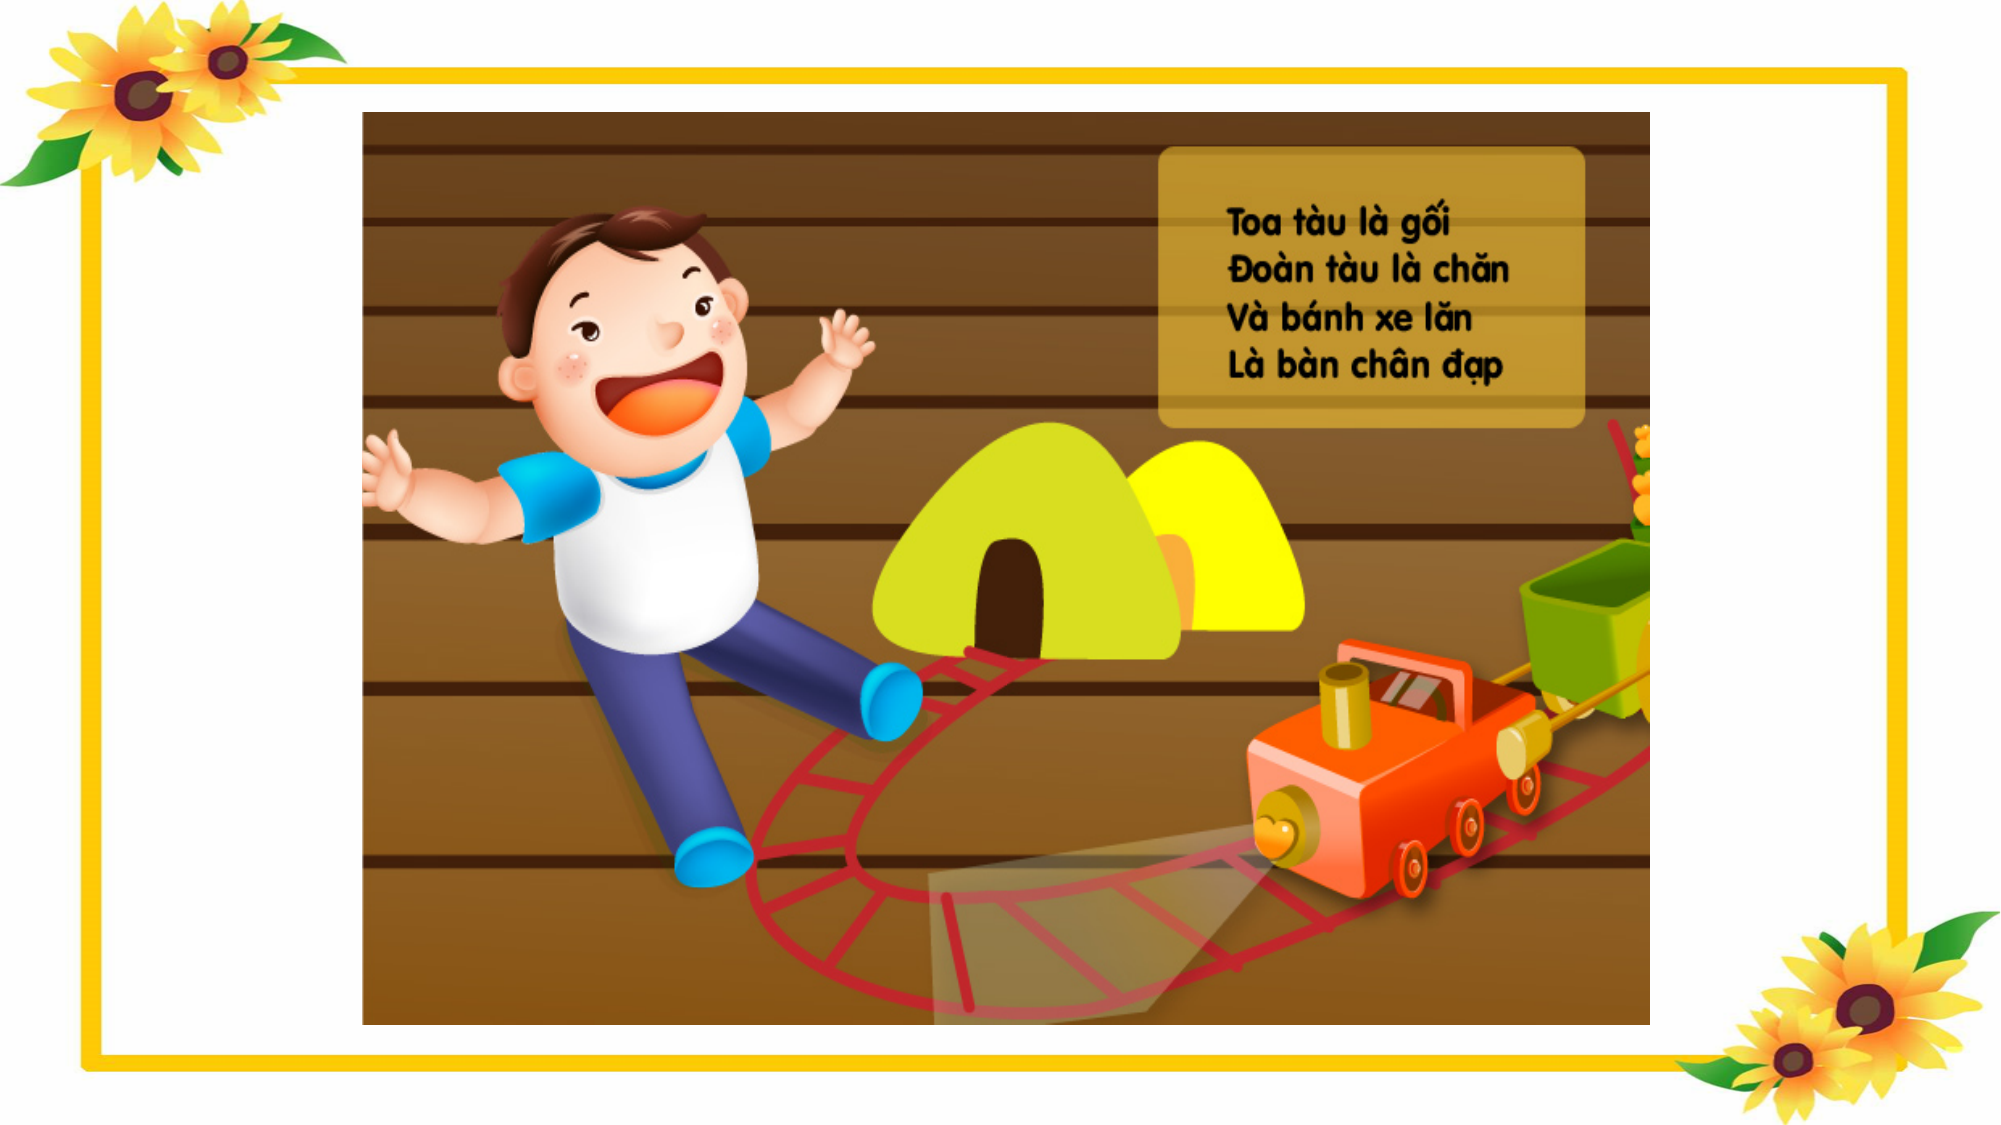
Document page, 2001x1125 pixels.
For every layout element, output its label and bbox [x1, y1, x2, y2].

picture [0, 0, 2001, 1125]
text_box [362, 112, 1651, 1026]
